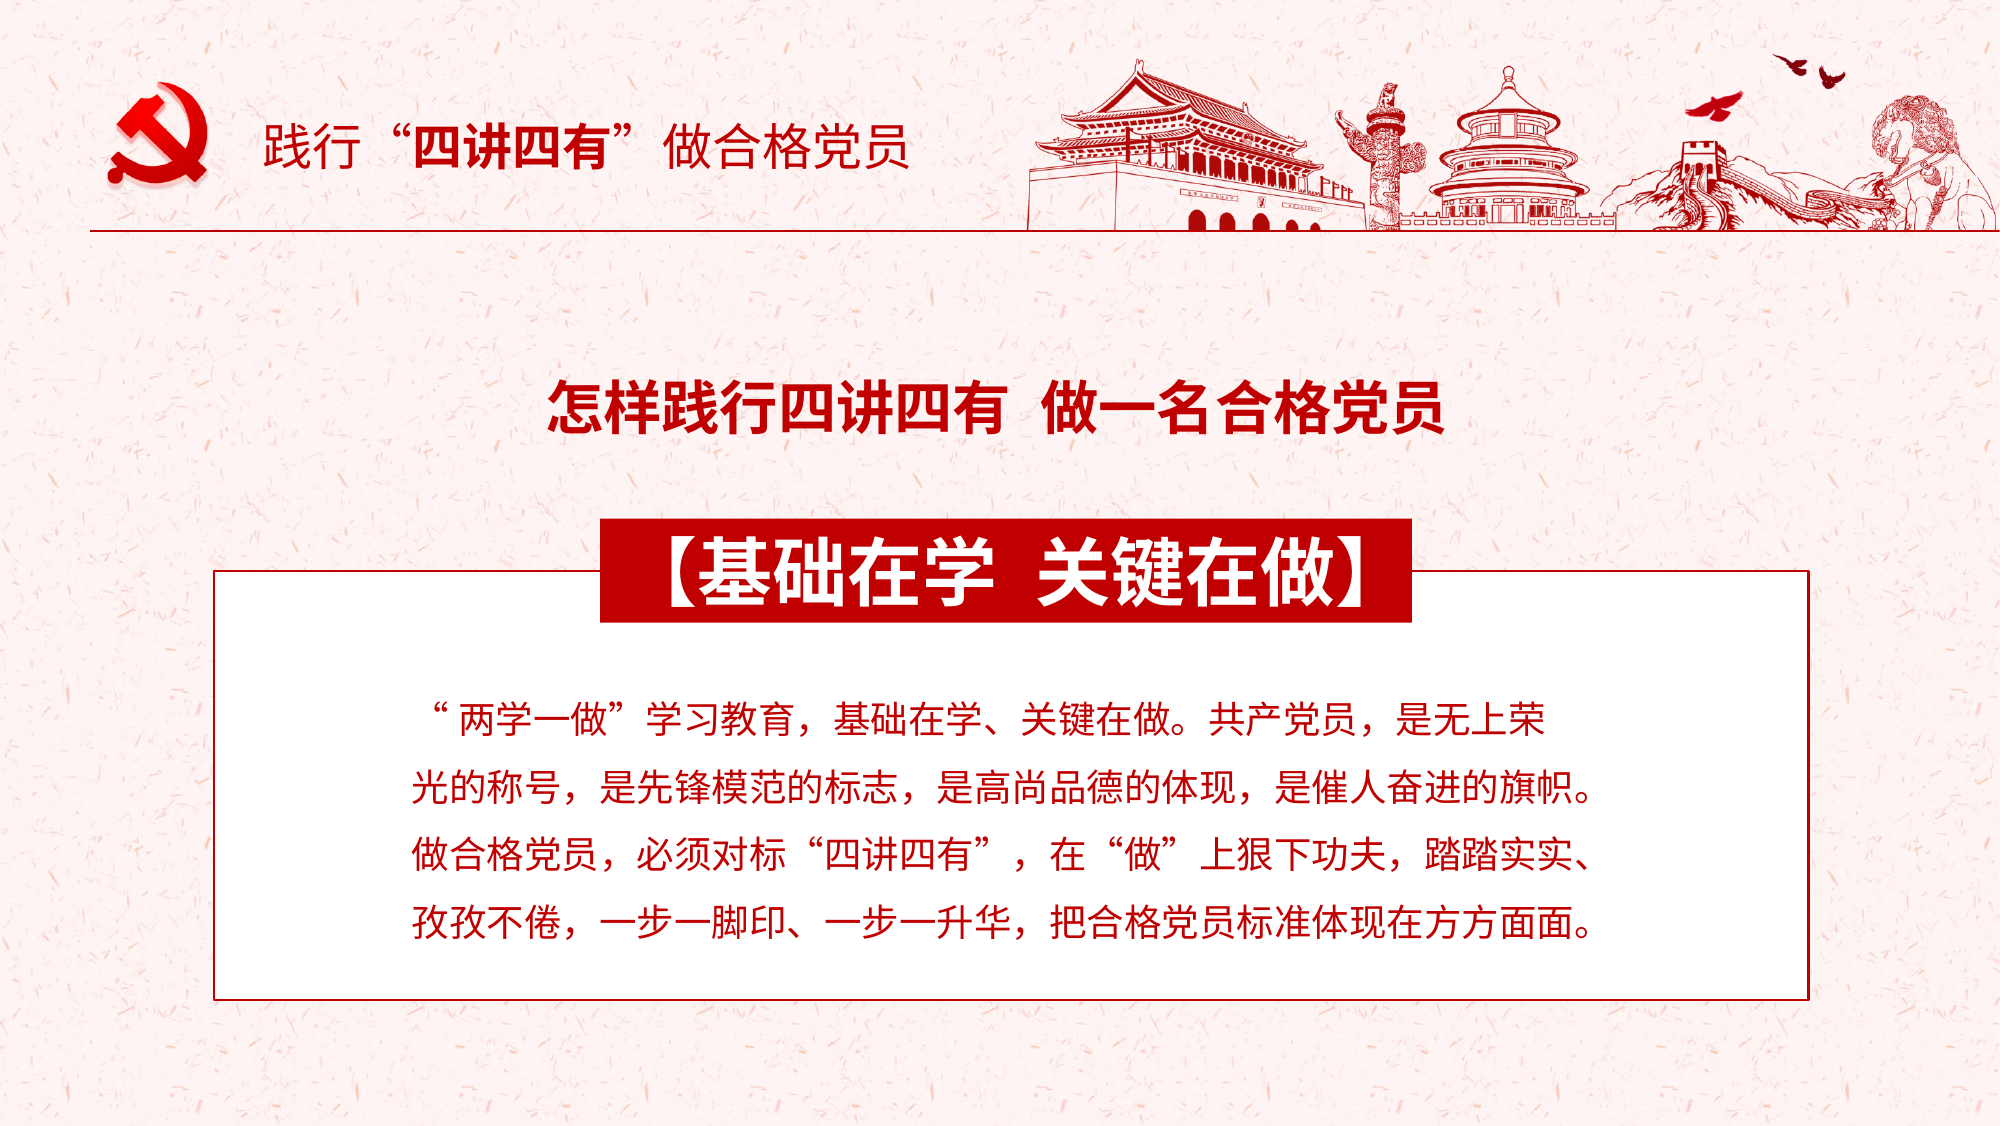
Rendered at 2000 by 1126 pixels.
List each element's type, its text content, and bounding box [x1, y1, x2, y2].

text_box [550, 494, 1483, 647]
text_box 怎样践行四讲四有 做一名合格党员 [530, 377, 1496, 436]
list 践行“四讲四有”做合格党员 [247, 78, 1035, 173]
picture [0, 0, 2000, 1126]
text_box [213, 570, 1809, 1000]
text_box “两学一做”学习教育，基础在学、关键在做。共产党员，是无上荣光的称号，是先锋模范的标志，是高尚品德的体现，是催人奋进的旗帜。做合格党员，必须对标“四讲四有”，在“做”上狠下功夫，踏踏实实、孜孜不倦，一步一脚印、一步一升华，把合格党员标准体现在方方面面。 [396, 668, 1592, 949]
